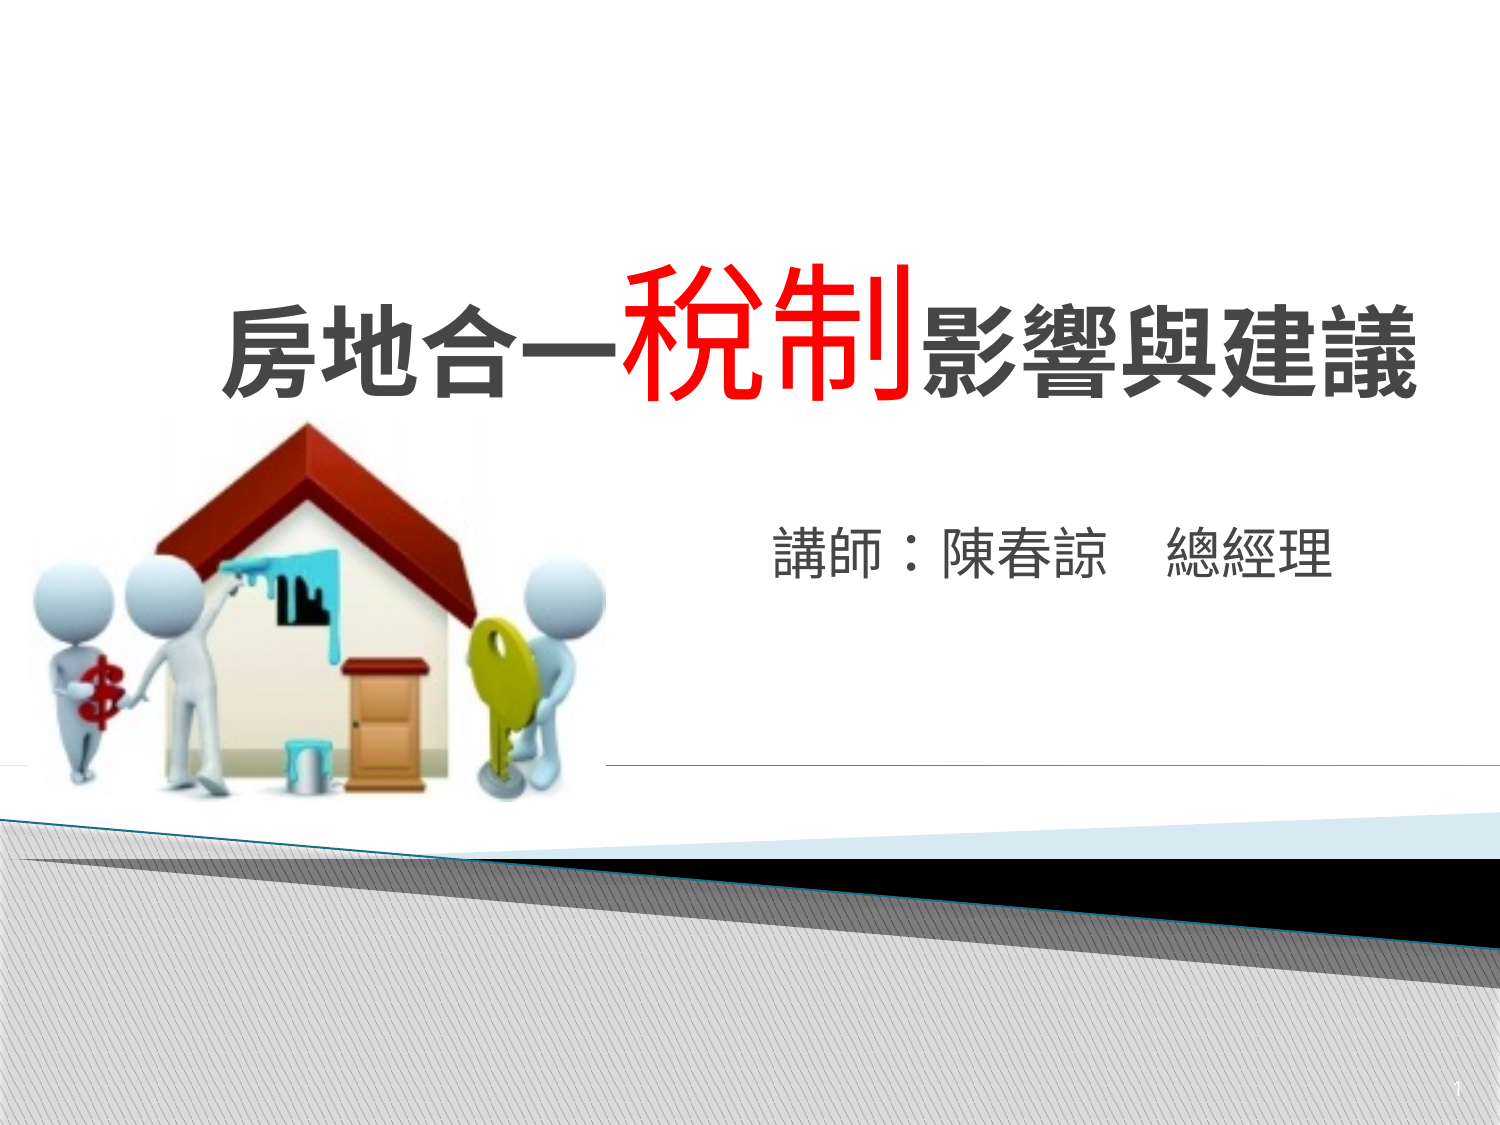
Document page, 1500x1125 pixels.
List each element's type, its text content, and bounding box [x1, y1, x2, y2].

subtitle 講師：陳春諒 總經理 [611, 511, 1352, 708]
title 房地合一稅制影響與建議 [159, 126, 1435, 427]
slide_number 1 [1418, 1051, 1479, 1112]
picture [0, 417, 606, 802]
picture [5, 859, 1500, 989]
